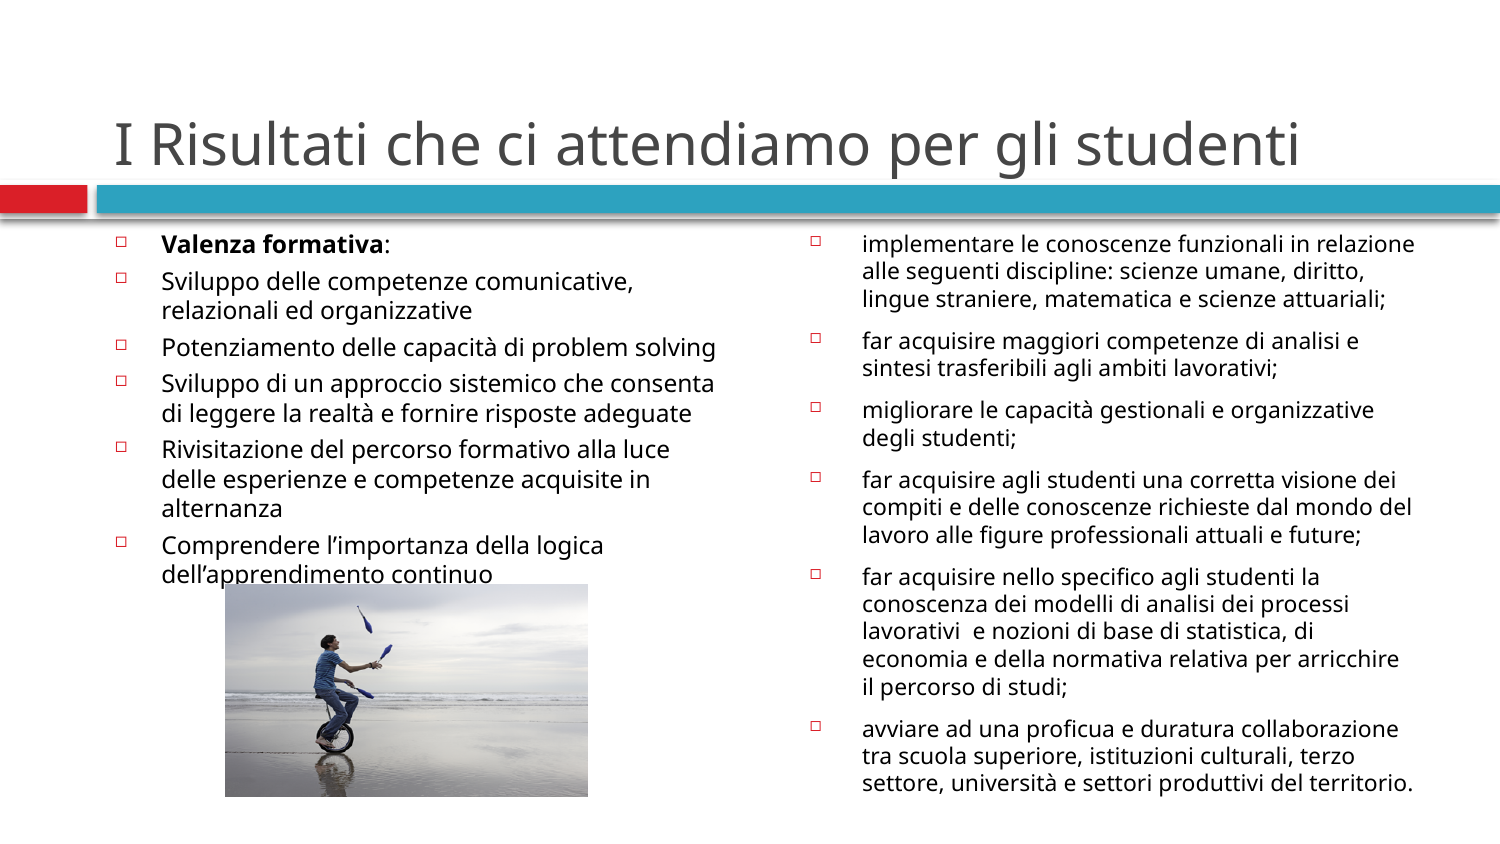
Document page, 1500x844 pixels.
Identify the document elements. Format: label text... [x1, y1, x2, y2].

list Valenza formativa: Sviluppo delle competenze comunicative, relazionali ed organizzative Potenziamento delle capacità di problem solving Sviluppo di un approccio sistemico che consenta di leggere la realtà e fornire risposte adeguate Rivisitazione del percorso formativo alla luce delle esperienze e competenze acquisite in alternanza Comprendere l’importanza della logica dell’apprendimento continuo [99, 221, 738, 597]
title I Risultati che ci attendiamo per gli studenti [99, 19, 1438, 185]
list implementare le conoscenze funzionali in relazione alle seguenti discipline: scienze umane, diritto, lingue straniere, matematica e scienze attuariali; far acquisire maggiori competenze di analisi e sintesi trasferibili agli ambiti lavorativi; migliorare le capacità gestionali e organizzative degli studenti; far acquisire agli studenti una corretta visione dei compiti e delle conoscenze richieste dal mondo del lavoro alle figure professionali attuali e future; far acquisire nello specifico agli studenti la conoscenza dei modelli di analisi dei processi lavorativi e nozioni di base di statistica, di economia e della normativa relativa per arricchire il percorso di studi; avviare ad una proficua e duratura collaborazione tra scuola superiore, istituzioni culturali, terzo settore, università e settori produttivi del territorio. [794, 221, 1433, 822]
picture [224, 583, 588, 798]
